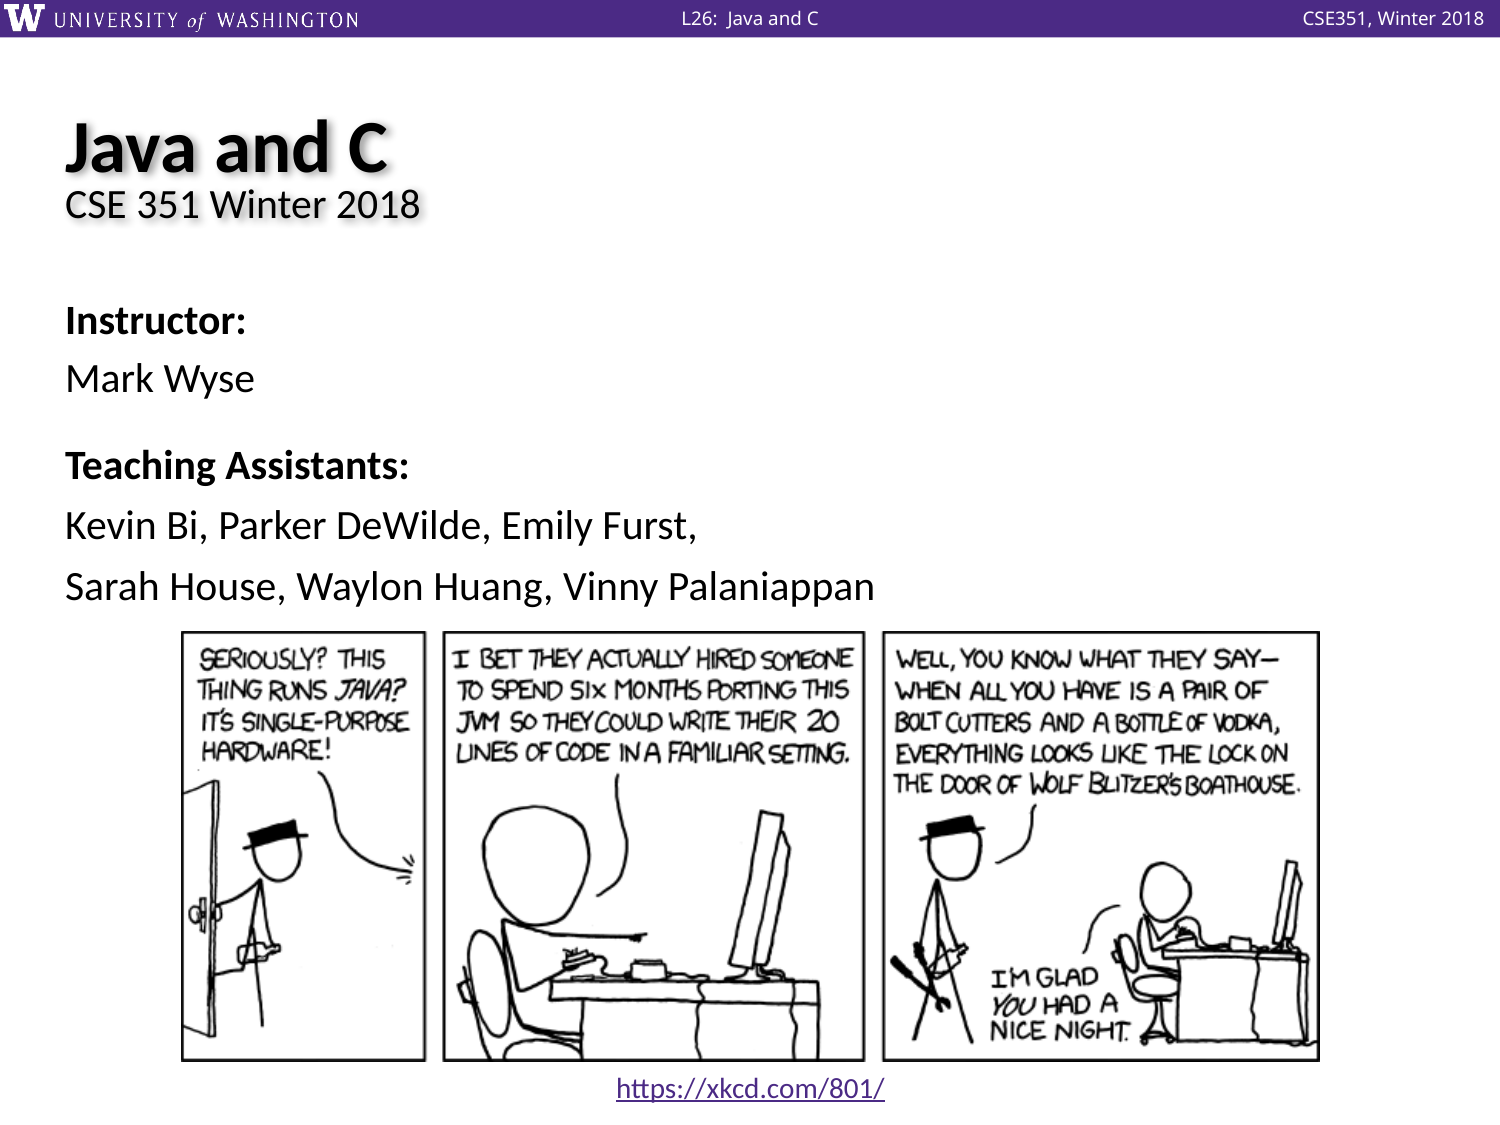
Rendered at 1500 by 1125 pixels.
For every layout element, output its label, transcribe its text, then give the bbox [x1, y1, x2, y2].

subtitle Instructor: Mark Wyse Teaching Assistants: Kevin Bi, Parker DeWilde, Emily Furst, Sarah House, Waylon Huang, Vinny Palaniappan [49, 284, 1452, 1036]
text_box https://xkcd.com/801/ [450, 1071, 1051, 1112]
picture [4, 4, 358, 32]
title Java and C CSE 351 Winter 2018 [49, 49, 1326, 284]
picture [181, 631, 1320, 1063]
